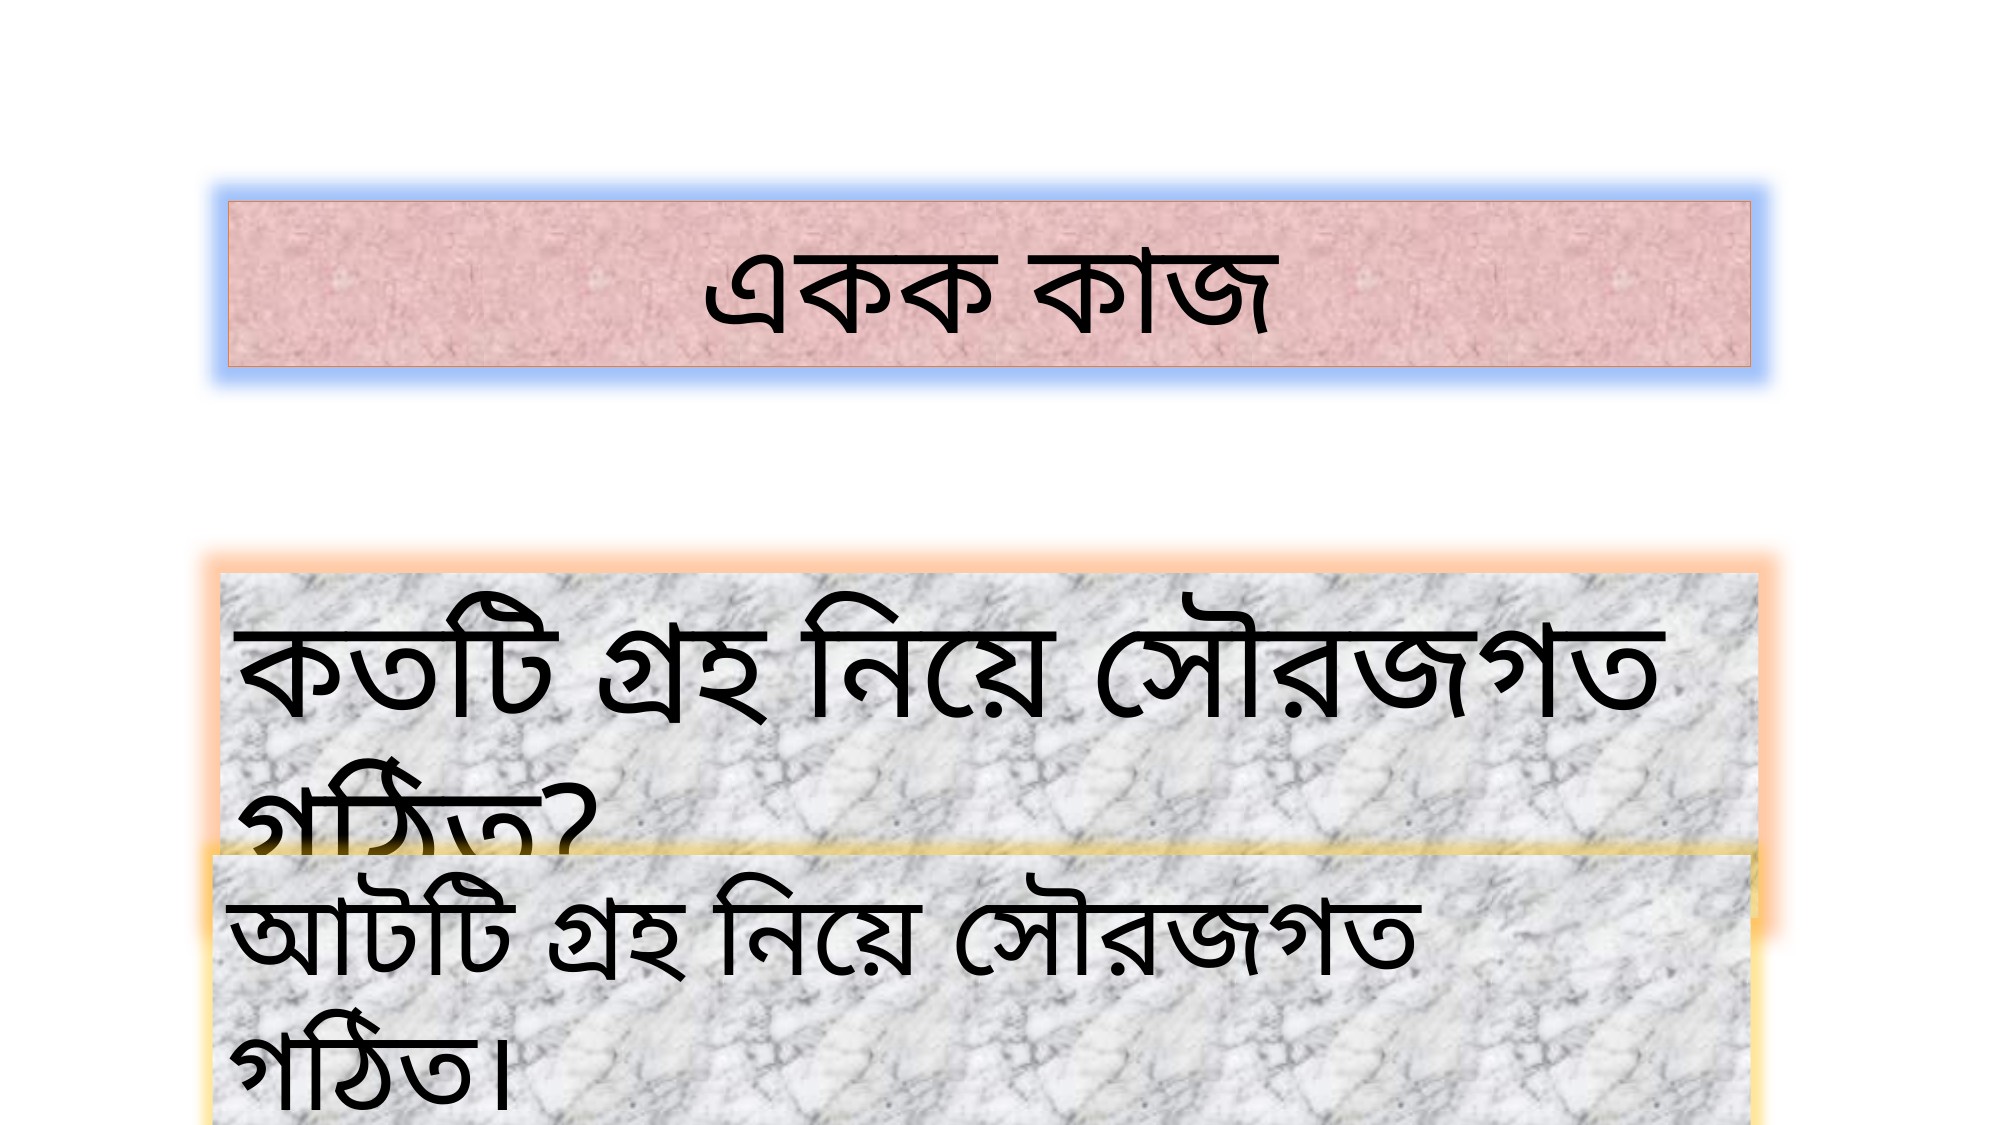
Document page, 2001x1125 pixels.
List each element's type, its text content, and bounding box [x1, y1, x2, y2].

text_box কতটি গ্রহ নিয়ে সৌরজগত গঠিত? [220, 573, 1759, 840]
text_box একক কাজ [228, 201, 1751, 367]
text_box আটটি গ্রহ নিয়ে সৌরজগত গঠিত। [212, 855, 1751, 1125]
